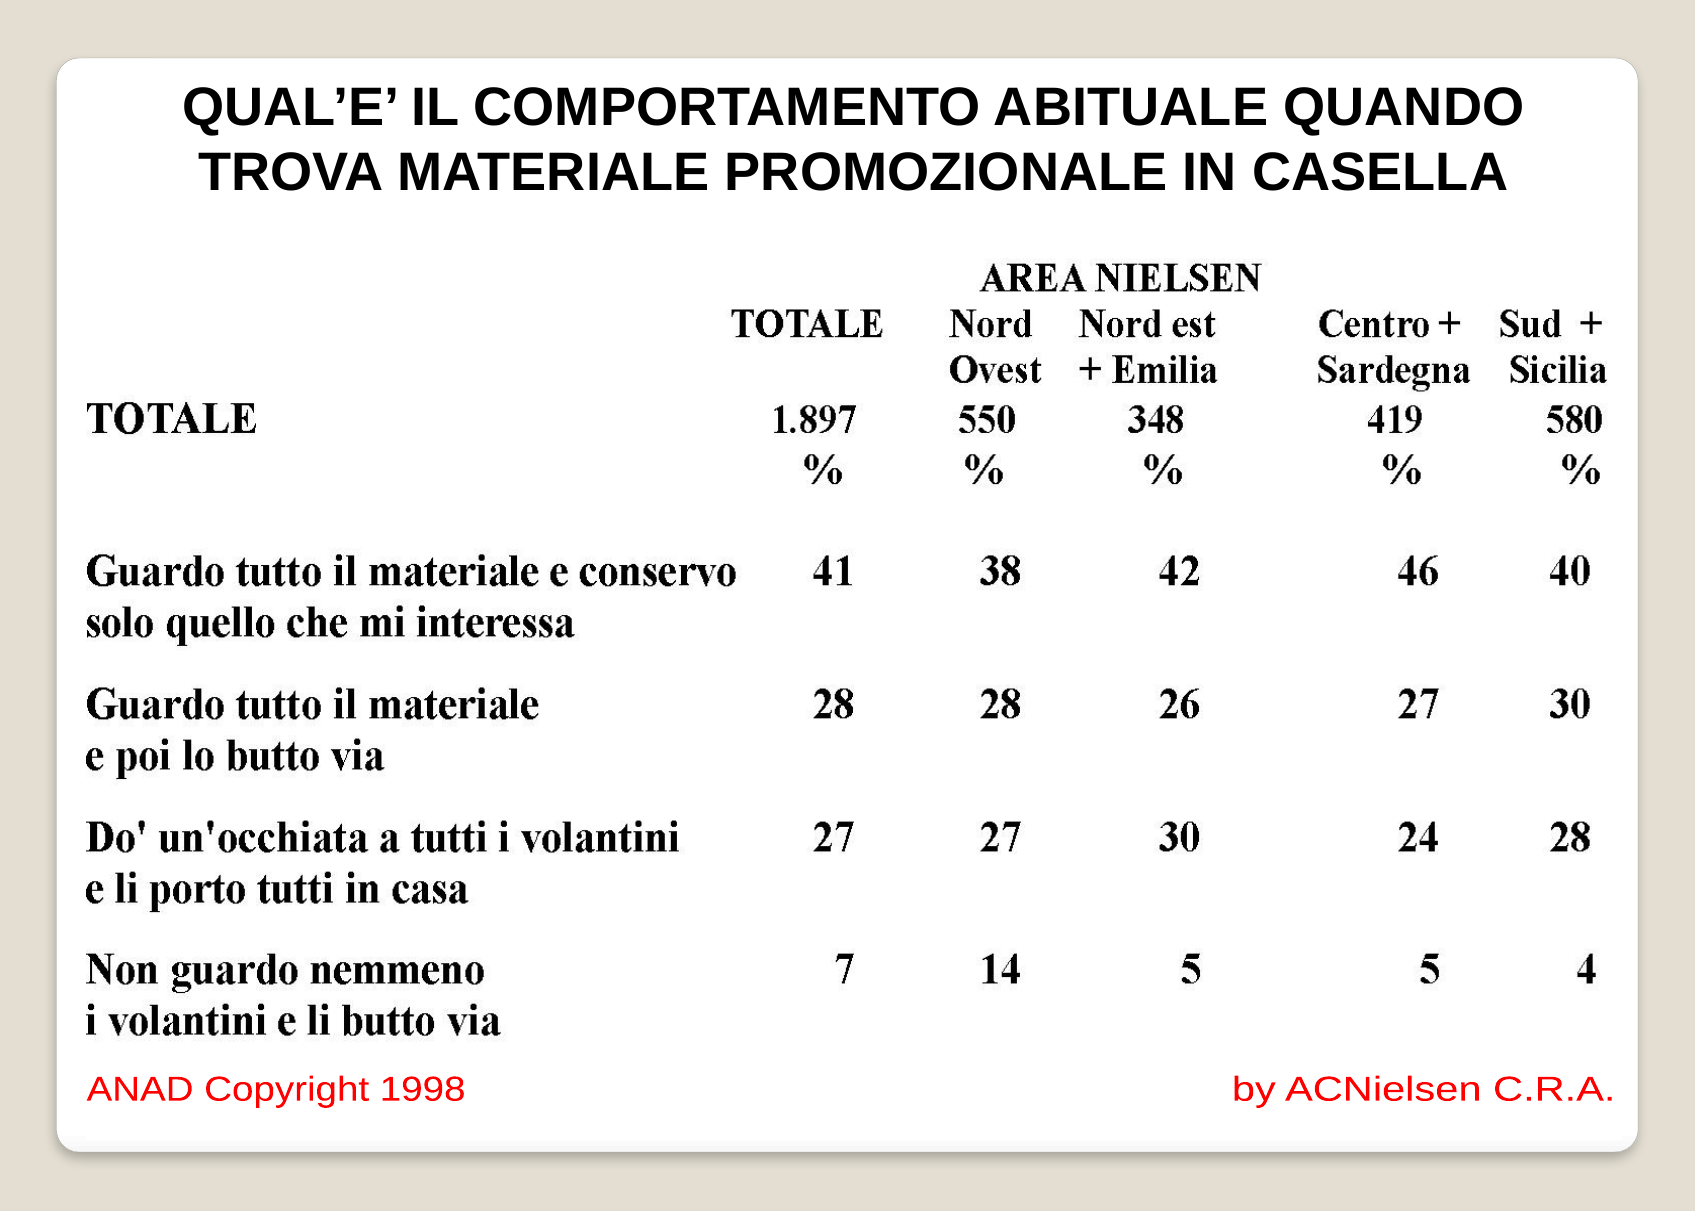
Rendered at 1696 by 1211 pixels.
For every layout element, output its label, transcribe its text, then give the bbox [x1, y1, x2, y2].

slide_number 30 [1628, 1078, 1633, 1144]
picture [86, 71, 1622, 1140]
